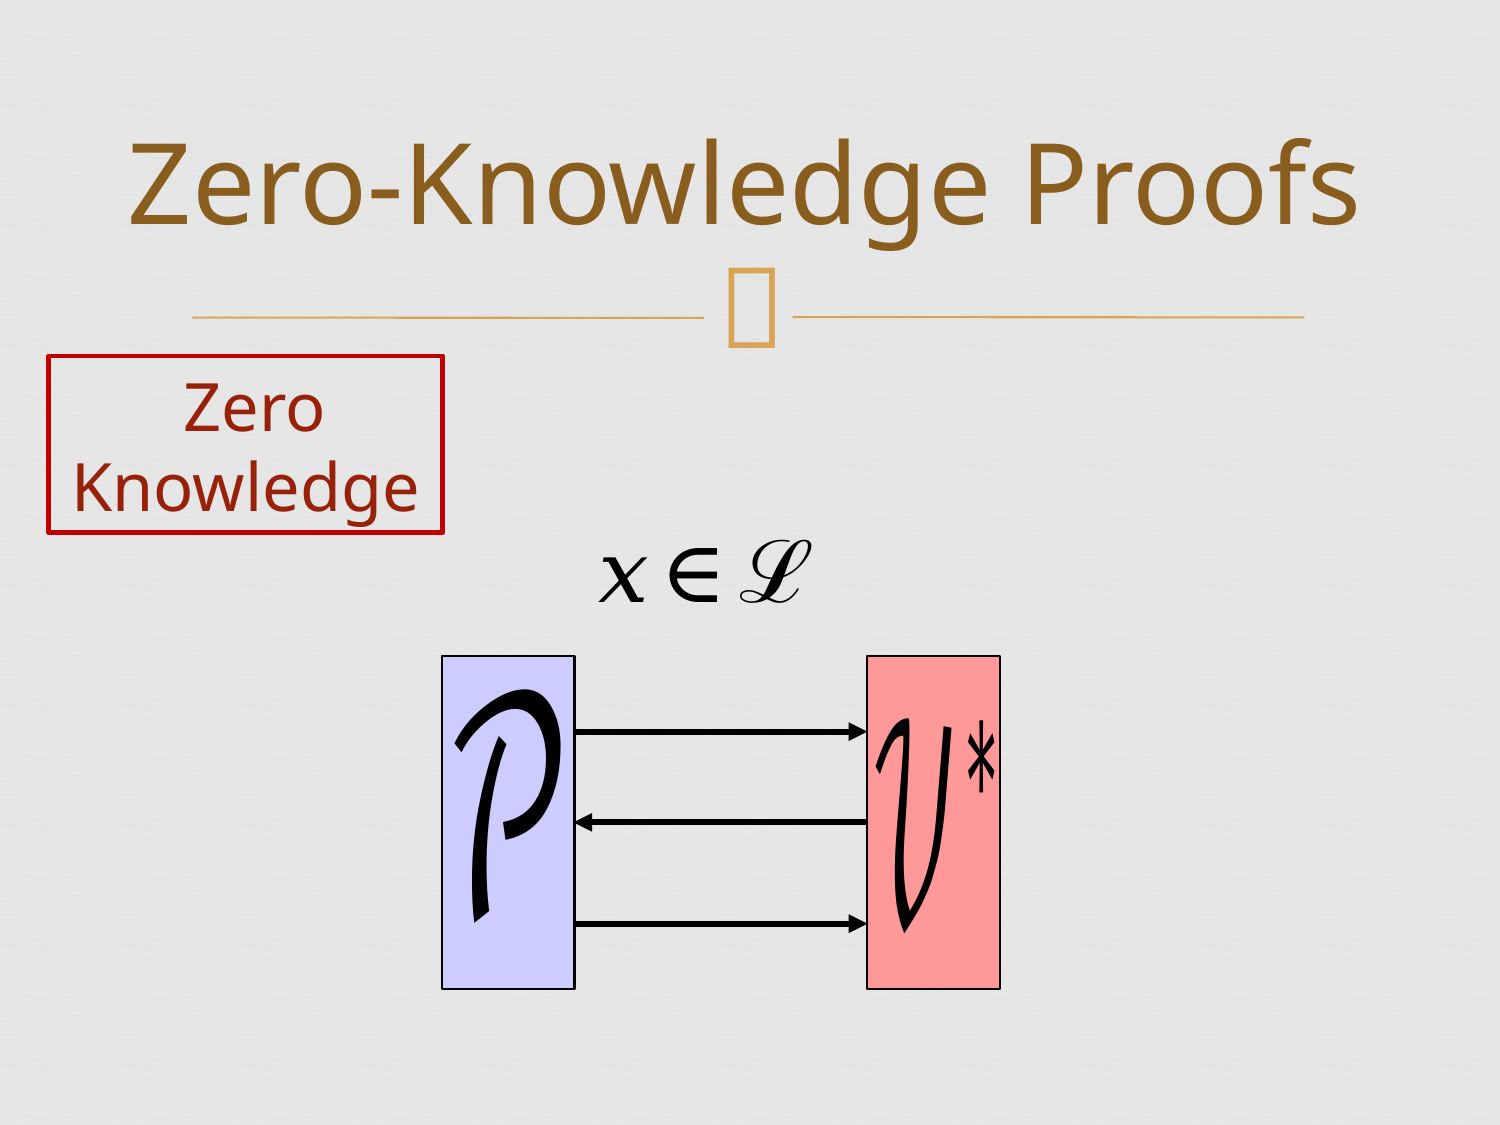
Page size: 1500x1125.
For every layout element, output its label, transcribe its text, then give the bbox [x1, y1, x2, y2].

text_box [442, 656, 868, 989]
text_box Zero Knowledge [47, 354, 444, 534]
title Zero-Knowledge Proofs [112, 93, 1386, 267]
